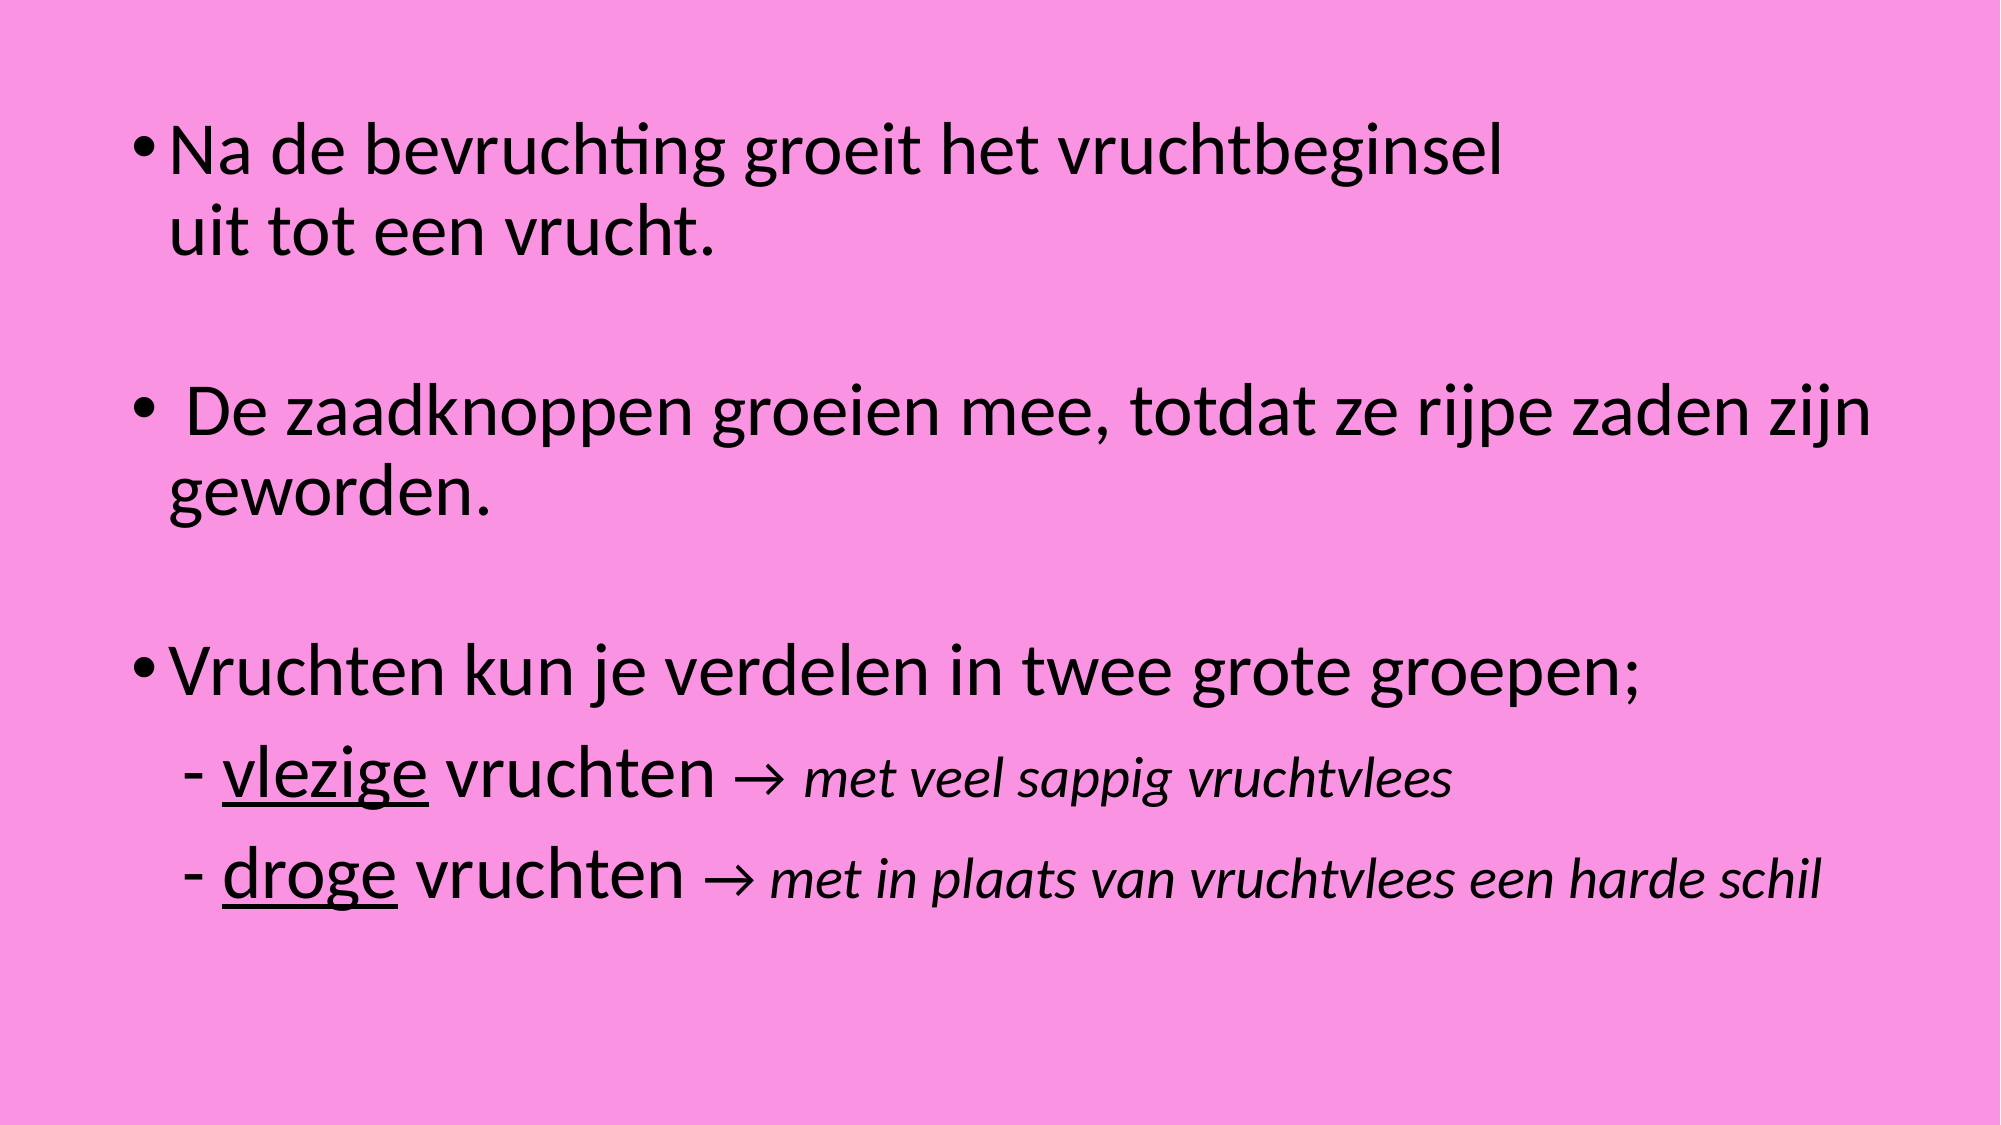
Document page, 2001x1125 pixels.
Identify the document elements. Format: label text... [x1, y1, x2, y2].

list Na de bevruchting groeit het vruchtbeginsel uit tot een vrucht. De zaadknoppen groeien mee, totdat ze rijpe zaden zijn geworden. Vruchten kun je verdelen in twee grote groepen; - vlezige vruchten → met veel sappig vruchtvlees - droge vruchten → met in plaats van vruchtvlees een harde schil [116, 102, 1959, 1058]
